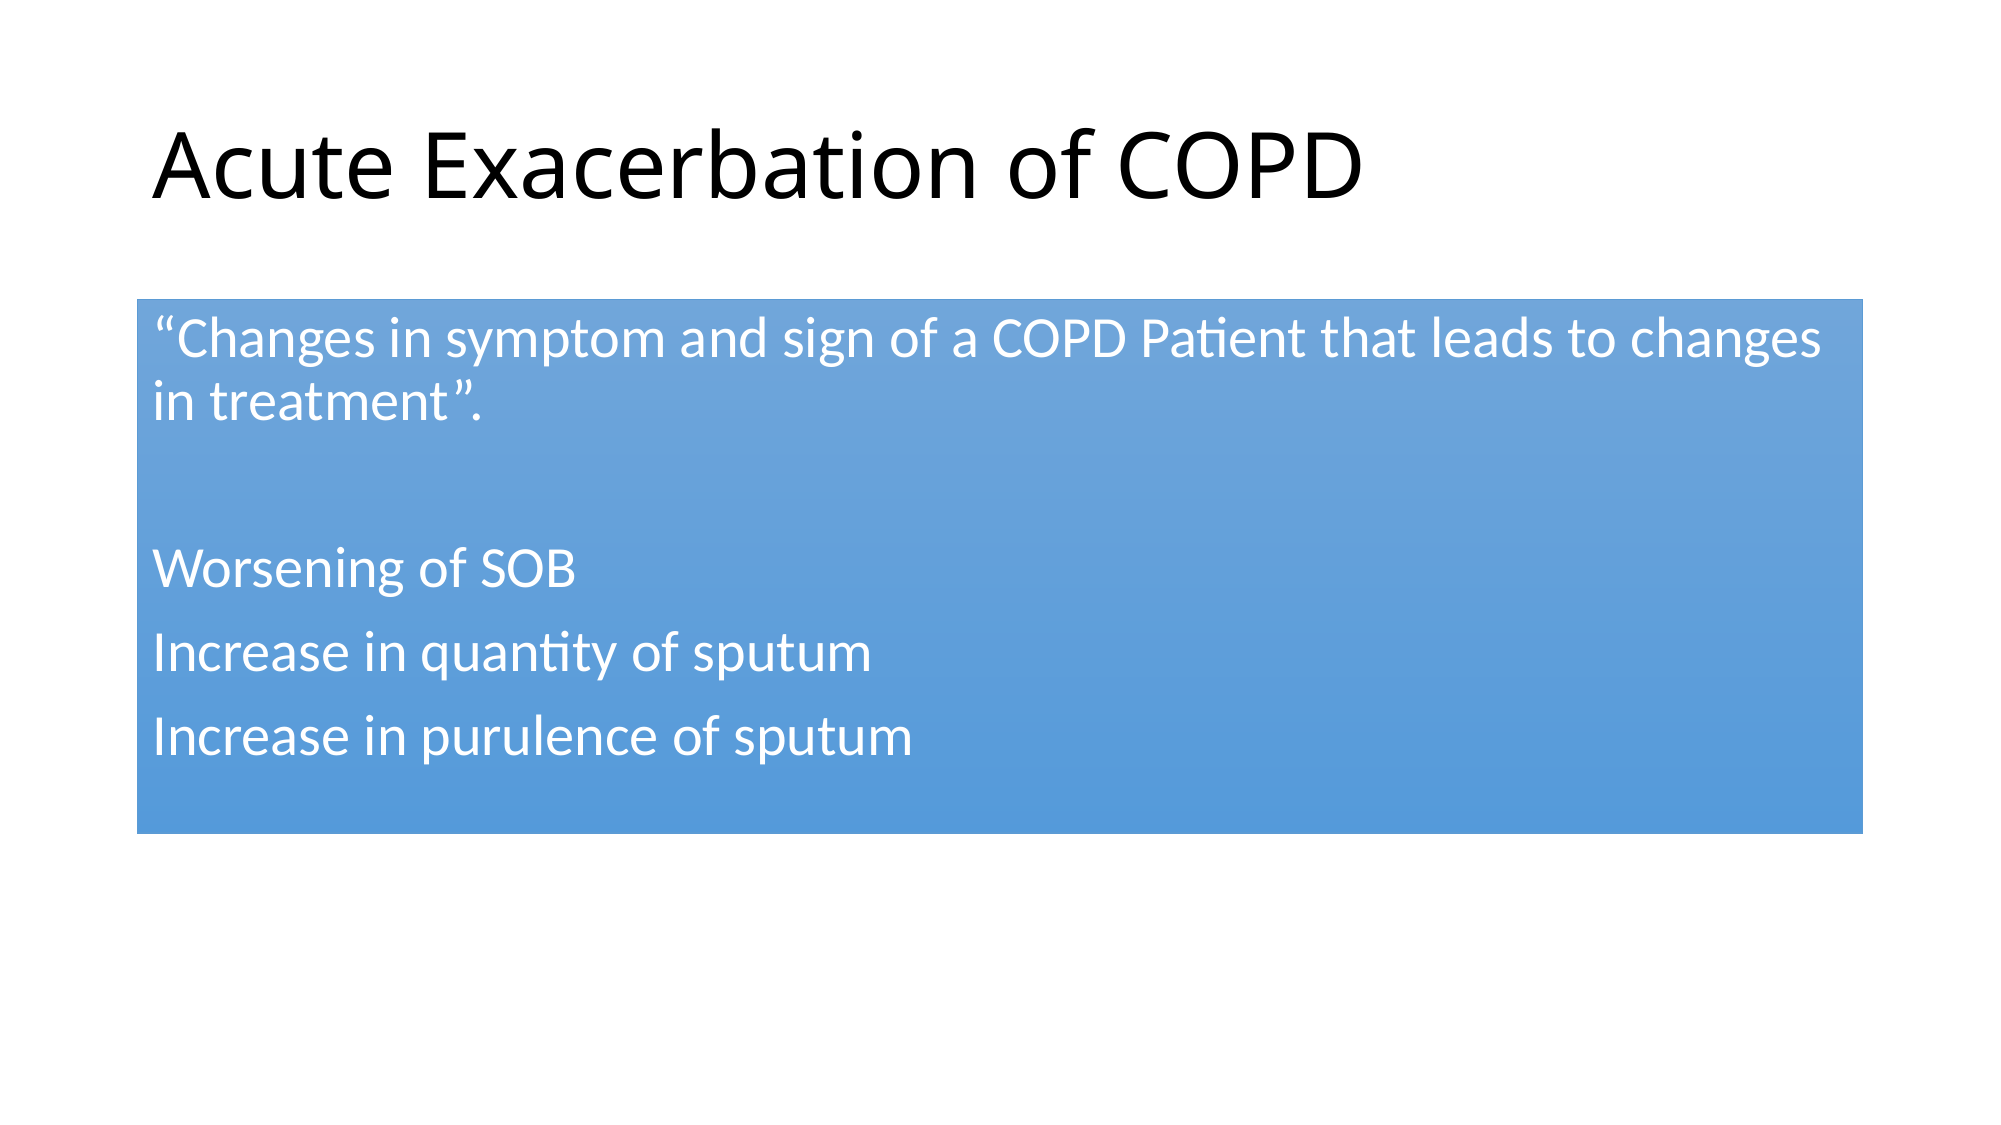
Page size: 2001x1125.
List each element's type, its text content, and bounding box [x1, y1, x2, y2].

title Acute Exacerbation of COPD [137, 59, 1863, 278]
list “Changes in symptom and sign of a COPD Patient that leads to changes in treatment”. Worsening of SOB Increase in quantity of sputum Increase in purulence of sputum [137, 299, 1863, 834]
